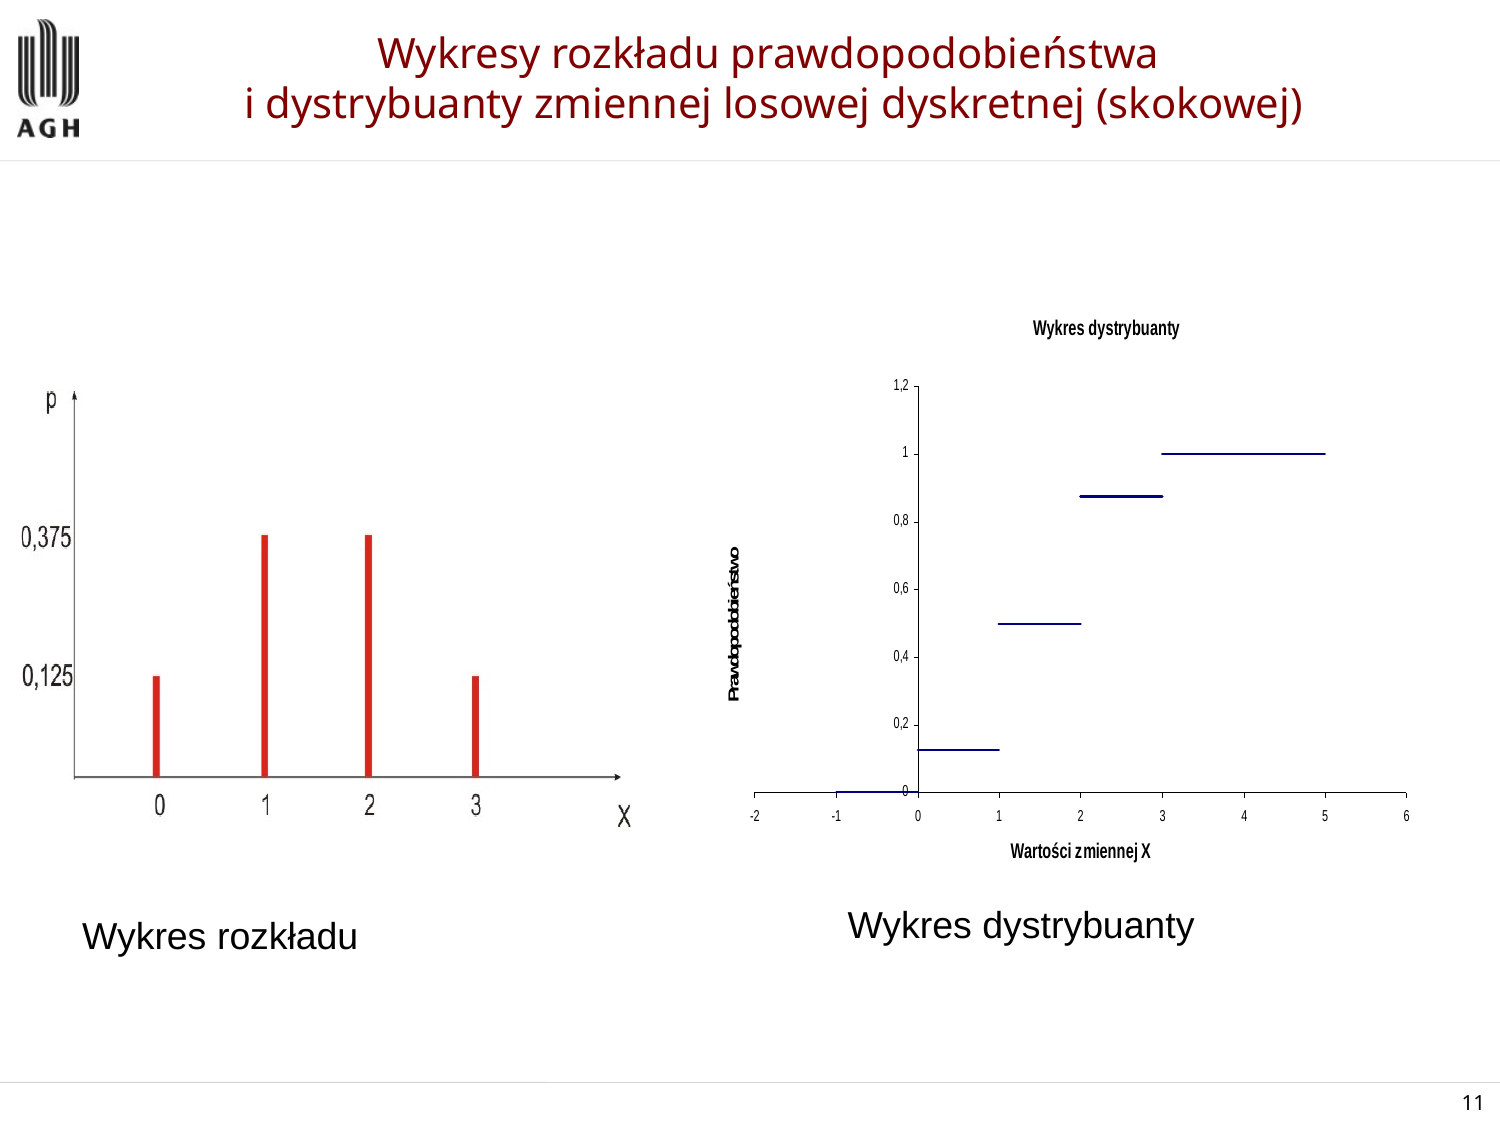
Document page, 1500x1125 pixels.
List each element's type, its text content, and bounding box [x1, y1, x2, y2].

title Wykresy rozkładu prawdopodobieństwa i dystrybuanty zmiennej losowej dyskretnej (skokowej) [159, 0, 1389, 155]
picture [714, 290, 1500, 882]
picture [0, 349, 674, 870]
text_box Wykres rozkładu [67, 904, 514, 965]
picture [17, 19, 79, 138]
text_box Wykres dystrybuanty [832, 893, 1500, 953]
